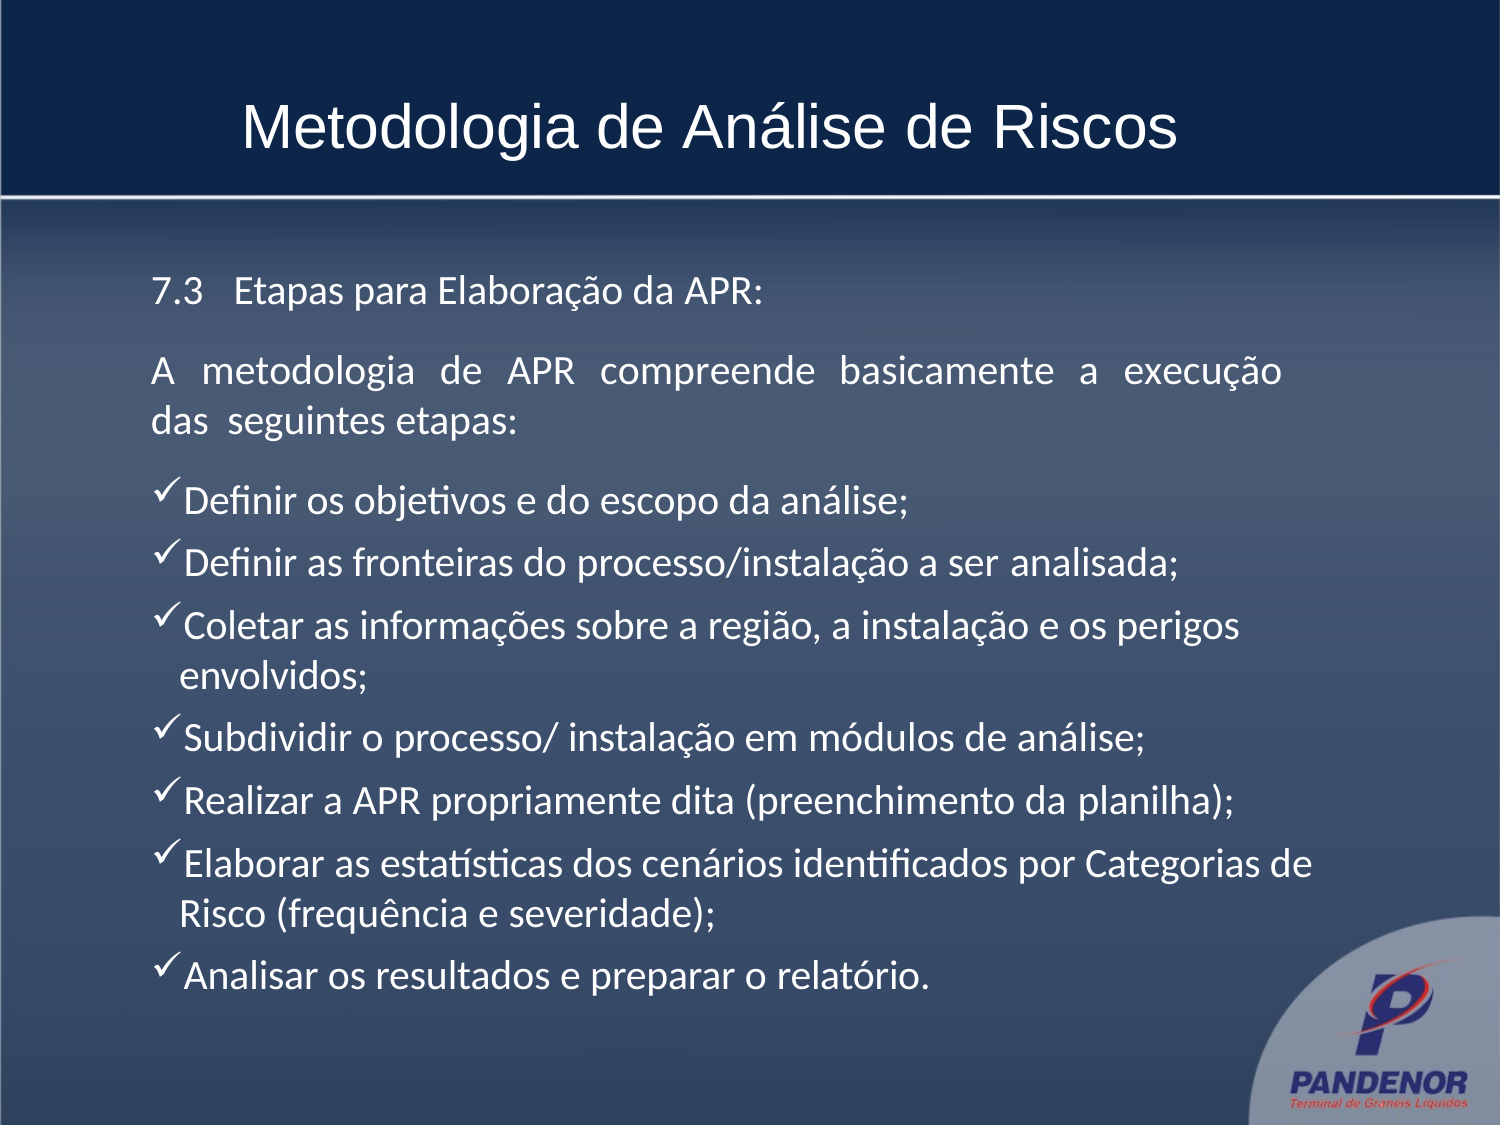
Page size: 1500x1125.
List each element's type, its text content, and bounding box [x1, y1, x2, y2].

text_box 7.3 Etapas para Elaboração da APR: A metodologia de APR compreende basicamente a execução das seguintes etapas: Definir os objetivos e do escopo da análise; Definir as fronteiras do processo/instalação a ser analisada; Coletar as informações sobre a região, a instalação e os perigos envolvidos; Subdividir o processo/ instalação em módulos de análise; Realizar a APR propriamente dita (preenchimento da planilha); Elaborar as estatísticas dos cenários identificados por Categorias de Risco (frequência e severidade); Analisar os resultados e preparar o relatório. [148, 260, 1364, 998]
picture [0, 0, 1500, 1125]
title Metodologia de Análise de Riscos [123, 15, 1475, 207]
